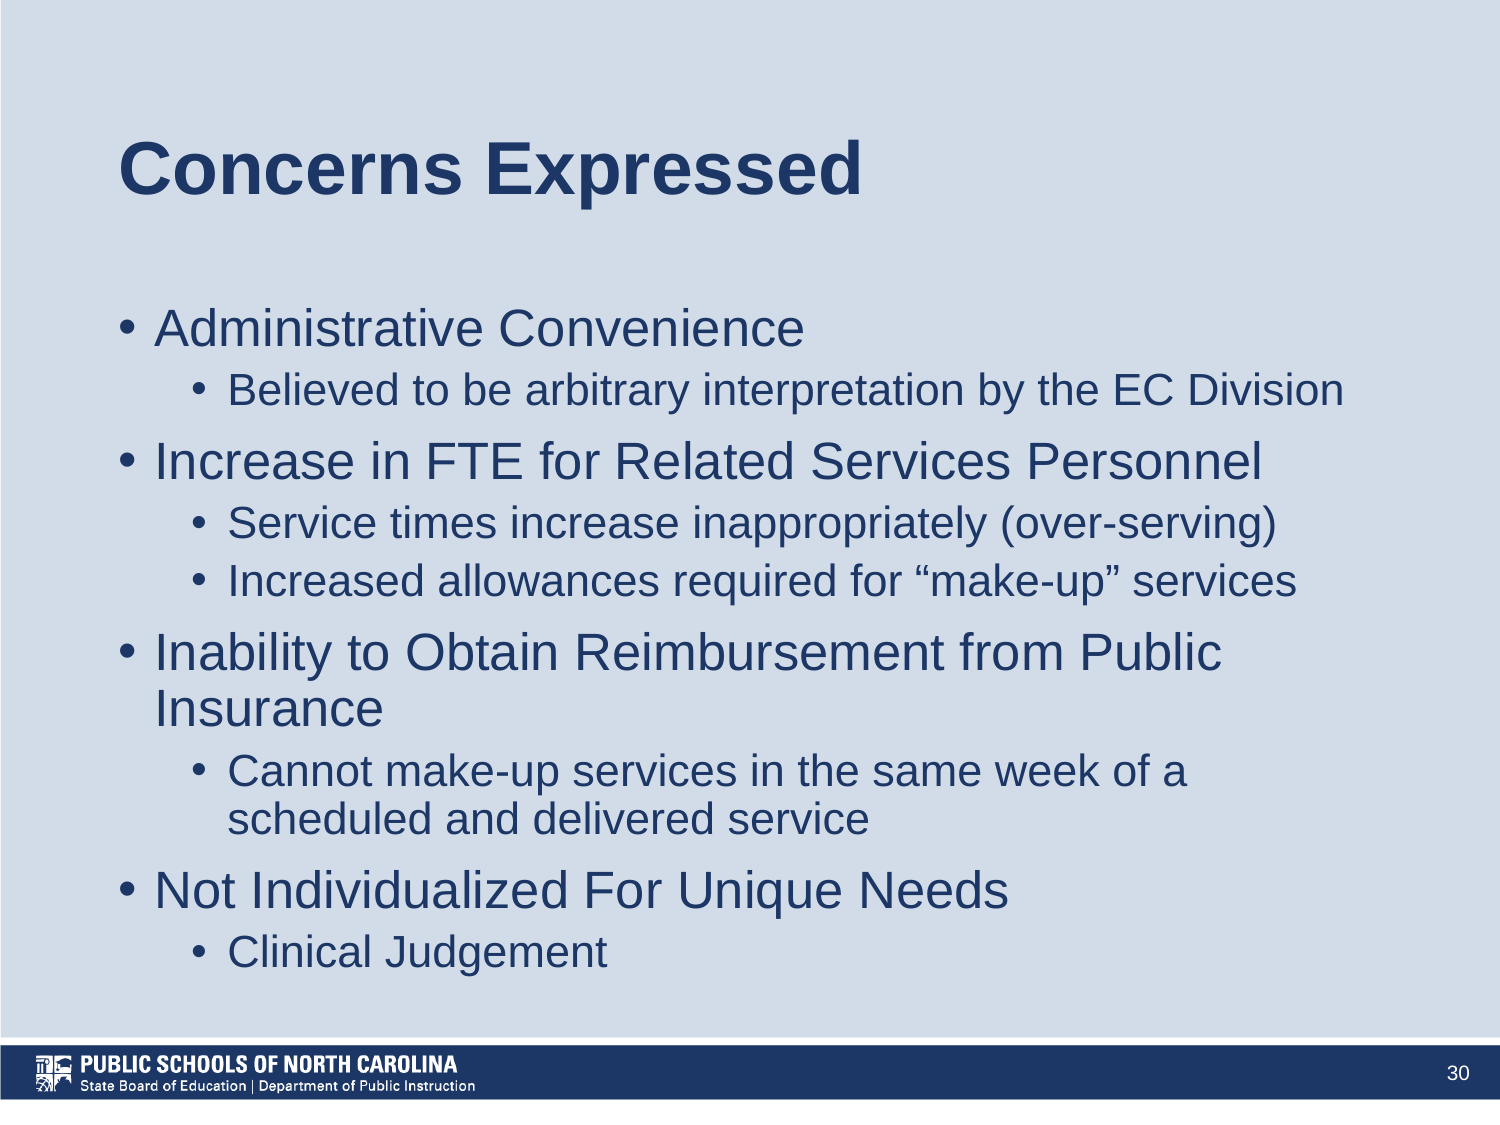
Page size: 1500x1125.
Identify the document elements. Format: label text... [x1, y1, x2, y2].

title Concerns Expressed [103, 78, 1397, 263]
slide_number ‹#› [1201, 1051, 1485, 1099]
list Administrative Convenience Believed to be arbitrary interpretation by the EC Division Increase in FTE for Related Services Personnel Service times increase inappropriately (over-serving) Increased allowances required for “make-up” services Inability to Obtain Reimbursement from Public Insurance Cannot make-up services in the same week of a scheduled and delivered service Not Individualized For Unique Needs Clinical Judgement [103, 293, 1397, 987]
picture [0, 0, 1500, 1125]
